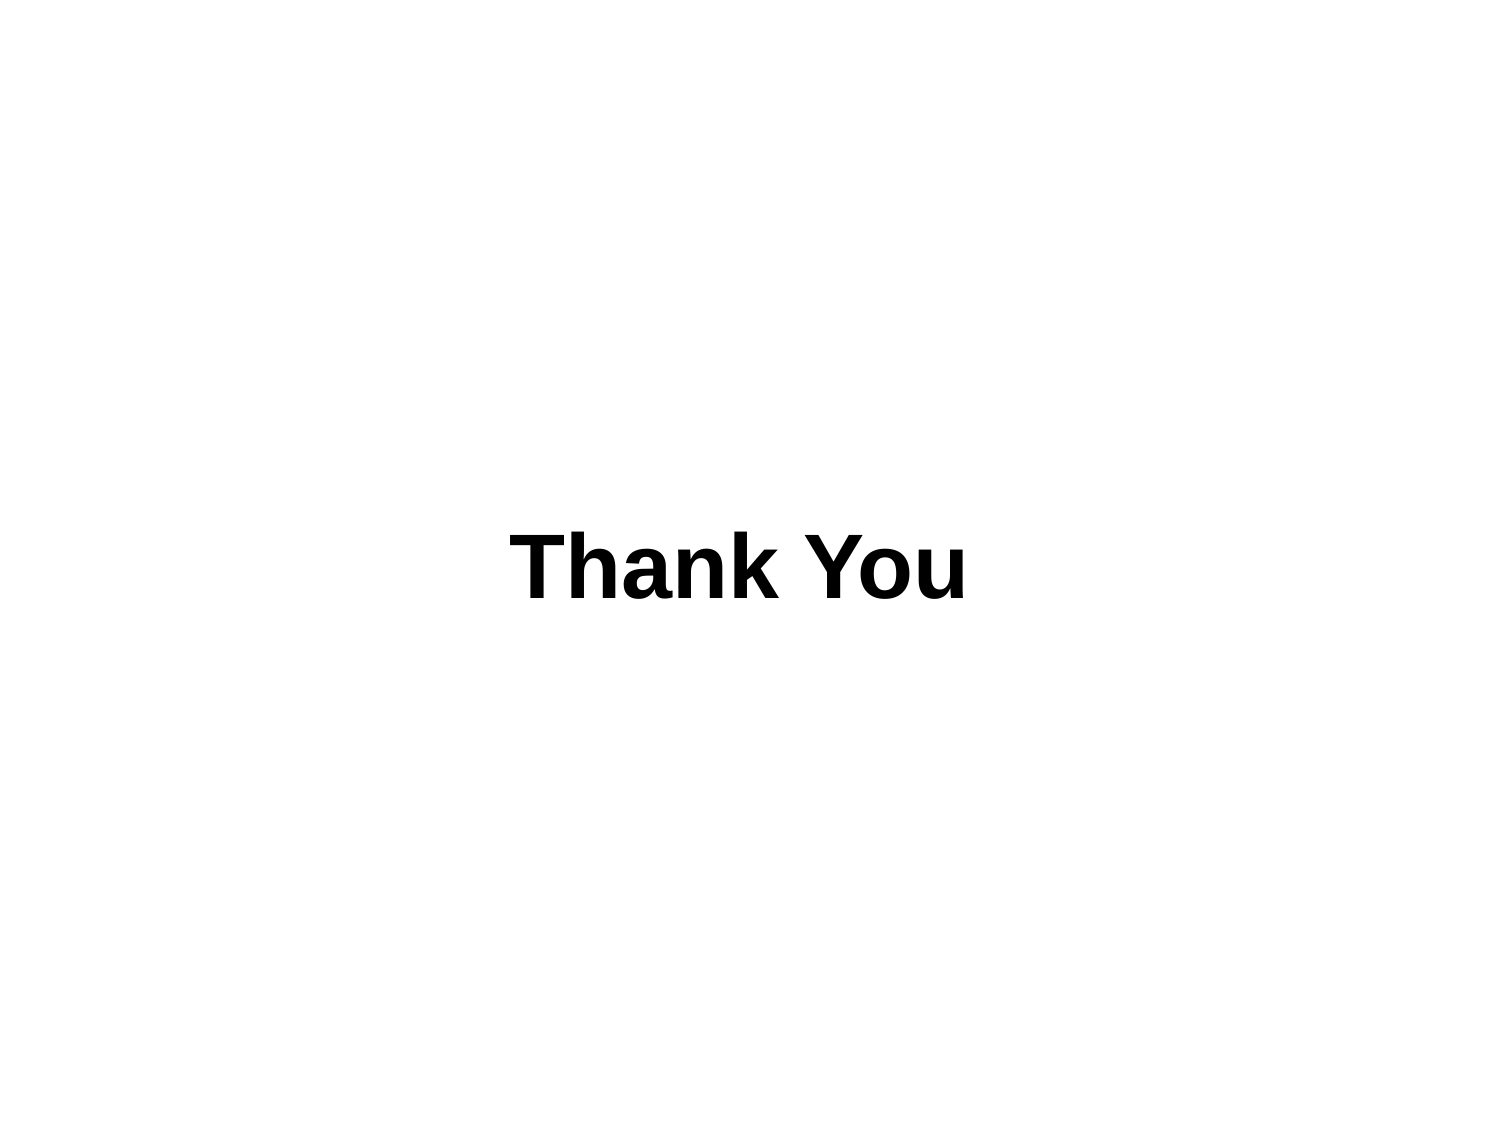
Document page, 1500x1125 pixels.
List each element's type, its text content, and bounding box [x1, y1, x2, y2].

title Thank You [64, 468, 1415, 656]
